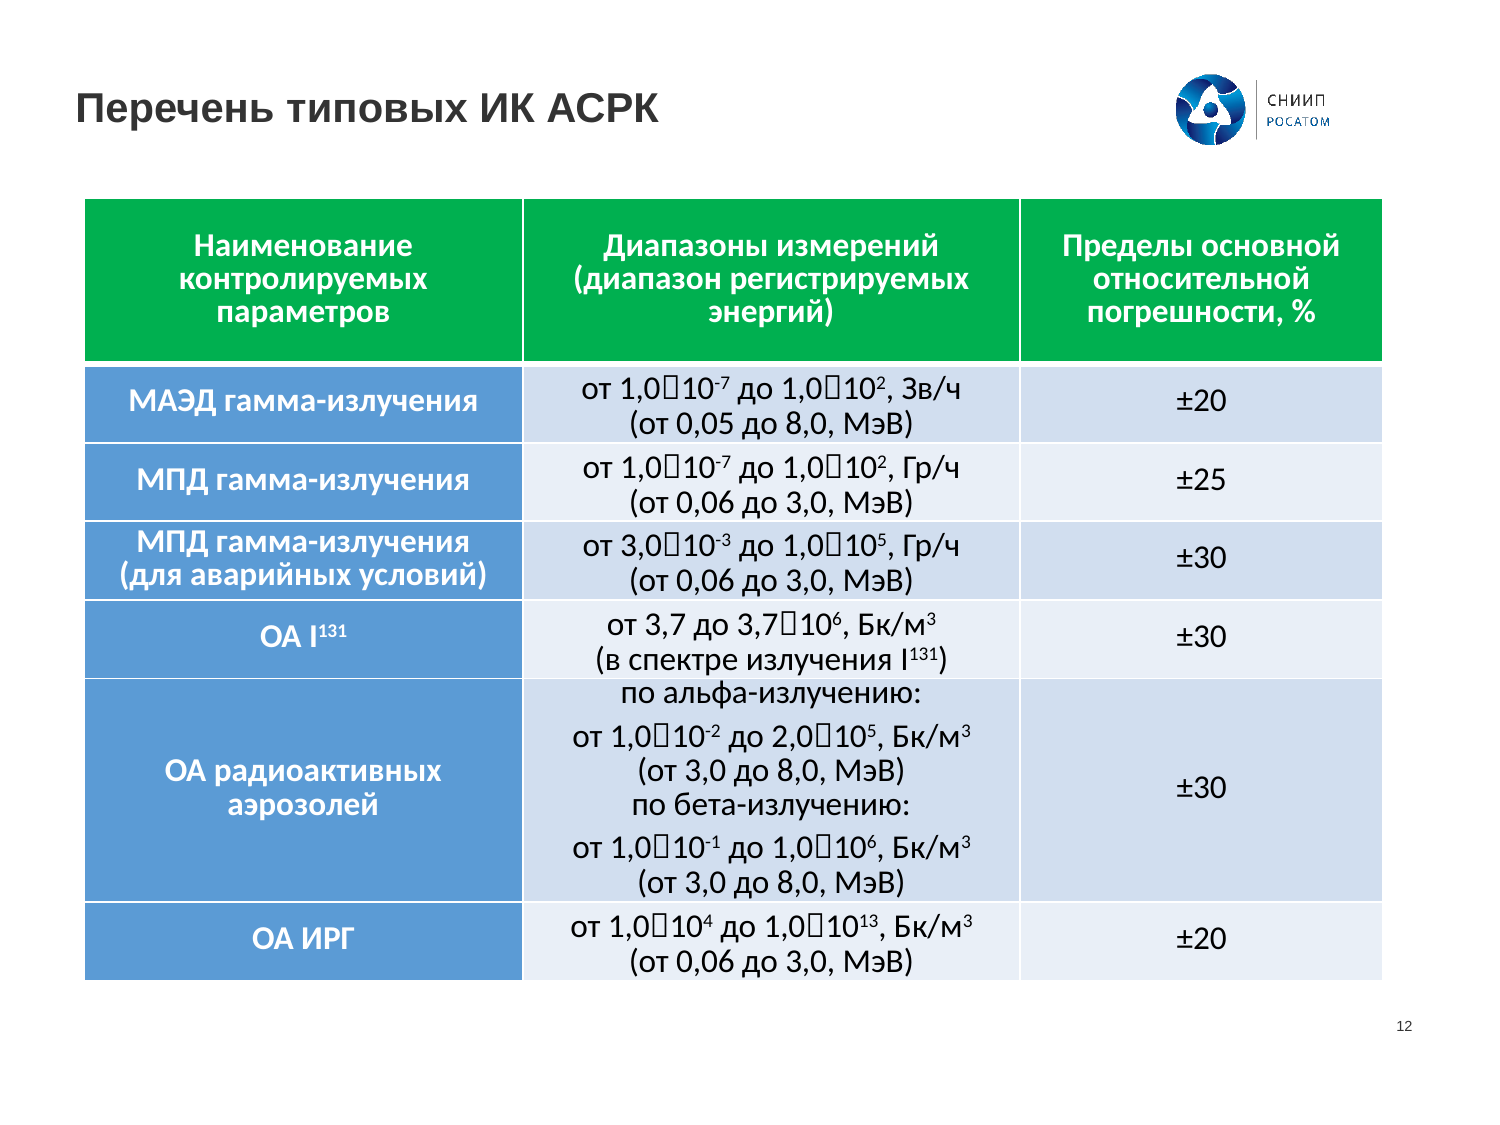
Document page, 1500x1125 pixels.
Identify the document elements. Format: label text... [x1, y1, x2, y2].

table_cell от 1,010-7 до 1,0102, Гр/ч (от 0,06 до 3,0, МэВ) [524, 444, 1019, 520]
table_cell ±30 [1021, 522, 1382, 599]
table_cell ±30 [1021, 601, 1382, 678]
table_cell от 3,7 до 3,7106, Бк/м3 (в спектре излучения I131) [524, 601, 1019, 678]
table_cell ±30 [1021, 679, 1382, 901]
table_cell от 1,0104 до 1,01013, Бк/м3 (от 0,06 до 3,0, МэВ) [524, 903, 1019, 980]
table_cell МПД гамма-излучения [85, 444, 522, 520]
slide_number 12 [1080, 998, 1419, 1059]
table_cell ±25 [1021, 444, 1382, 520]
table_cell ОА ИРГ [85, 903, 522, 980]
table_cell ОА радиоактивных аэрозолей [85, 679, 522, 901]
table_cell ОА I131 [85, 601, 522, 678]
table_header Диапазоны измерений (диапазон регистрируемых энергий) [524, 199, 1019, 361]
table_cell МПД гамма-излучения (для аварийных условий) [85, 522, 522, 599]
table_cell по альфа-излучению: от 1,010-2 до 2,0105, Бк/м3 (от 3,0 до 8,0, МэВ) по бета-излучению: от 1,010-1 до 1,0106, Бк/м3 (от 3,0 до 8,0, МэВ) [524, 679, 1019, 901]
table_cell от 1,010-7 до 1,0102, Зв/ч (от 0,05 до 8,0, МэВ) [524, 367, 1019, 442]
table_header Пределы основной относительной погрешности, % [1021, 199, 1382, 361]
table_cell МАЭД гамма-излучения [85, 367, 522, 442]
table_cell от 3,010-3 до 1,0105, Гр/ч (от 0,06 до 3,0, МэВ) [524, 522, 1019, 599]
text_box Перечень типовых ИК АСРК [41, 43, 1199, 175]
table_cell ±20 [1021, 903, 1382, 980]
table_cell ±20 [1021, 367, 1382, 442]
table_header Наименование контролируемых параметров [85, 199, 522, 361]
picture [1116, 66, 1388, 153]
